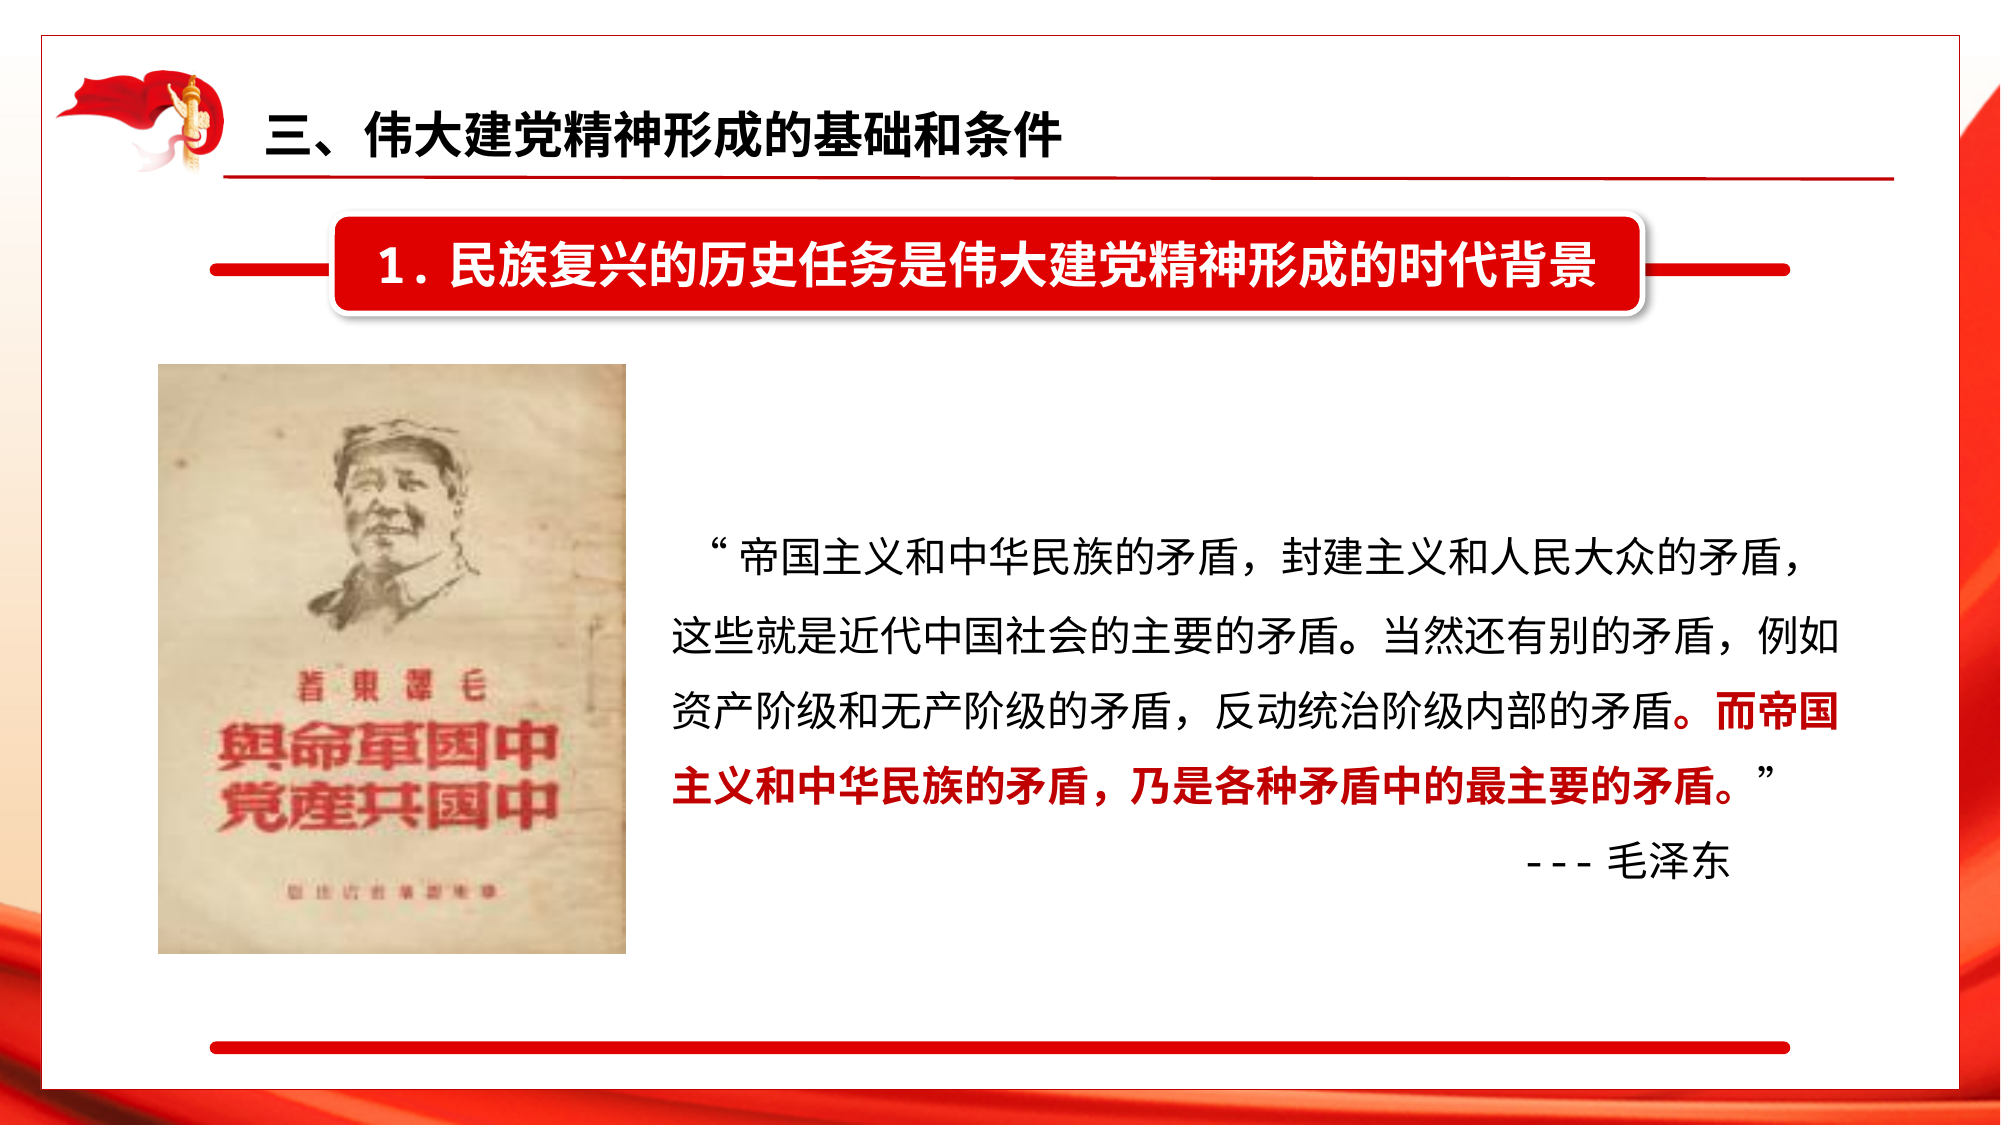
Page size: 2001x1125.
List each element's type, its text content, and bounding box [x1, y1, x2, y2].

text_box 1.民族复兴的历史任务是伟大建党精神形成的时代背景 [331, 213, 1643, 263]
picture [0, 0, 2001, 1125]
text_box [223, 176, 1895, 180]
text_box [209, 263, 1791, 1055]
text_box “帝国主义和中华民族的矛盾，封建主义和人民大众的矛盾，这些就是近代中国社会的主要的矛盾。当然还有别的矛盾，例如资产阶级和无产阶级的矛盾，反动统治阶级内部的矛盾。而帝国主义和中华民族的矛盾，乃是各种矛盾中的最主要的矛盾。” ---毛泽东 [1791, 457, 1871, 893]
text_box 三、伟大建党精神形成的基础和条件 [190, 65, 1122, 171]
